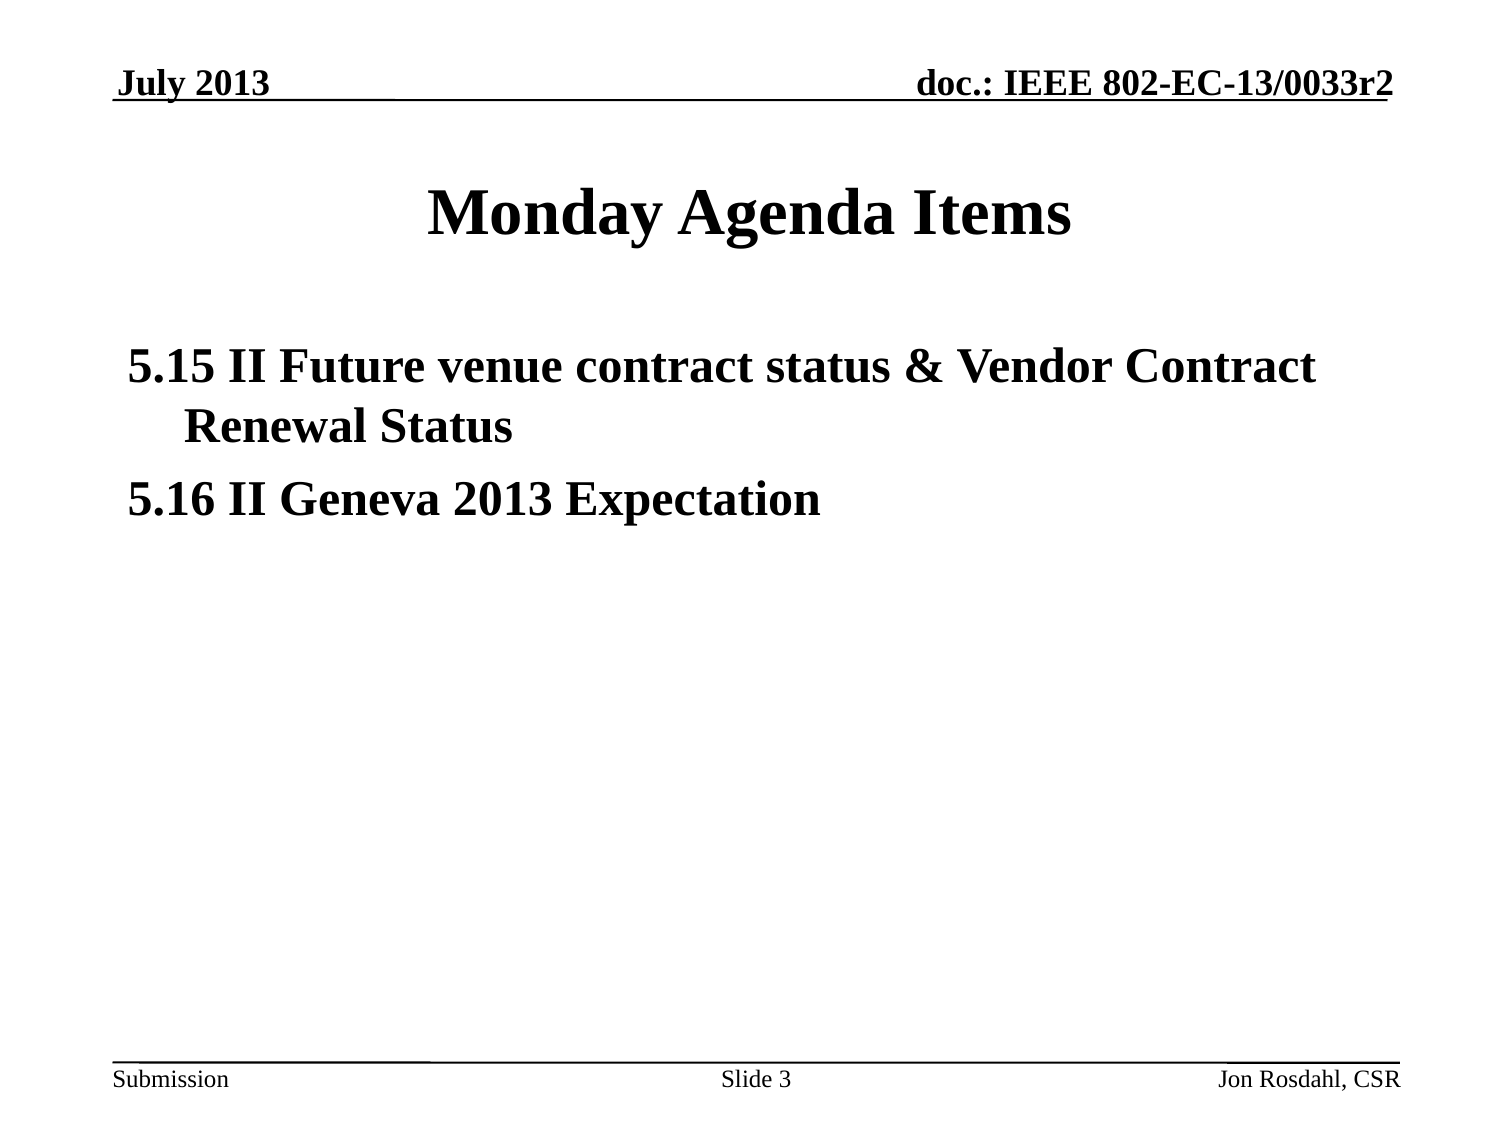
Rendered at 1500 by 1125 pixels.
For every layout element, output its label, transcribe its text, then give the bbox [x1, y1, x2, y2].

list 5.15 II Future venue contract status & Vendor Contract Renewal Status 5.16 II Geneva 2013 Expectation [112, 324, 1388, 1001]
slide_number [116, 58, 507, 104]
title Monday Agenda Items [112, 111, 1388, 303]
footer Jon Rosdahl, CSR [1031, 1061, 1402, 1093]
slide_number Slide 3 [712, 1061, 800, 1123]
